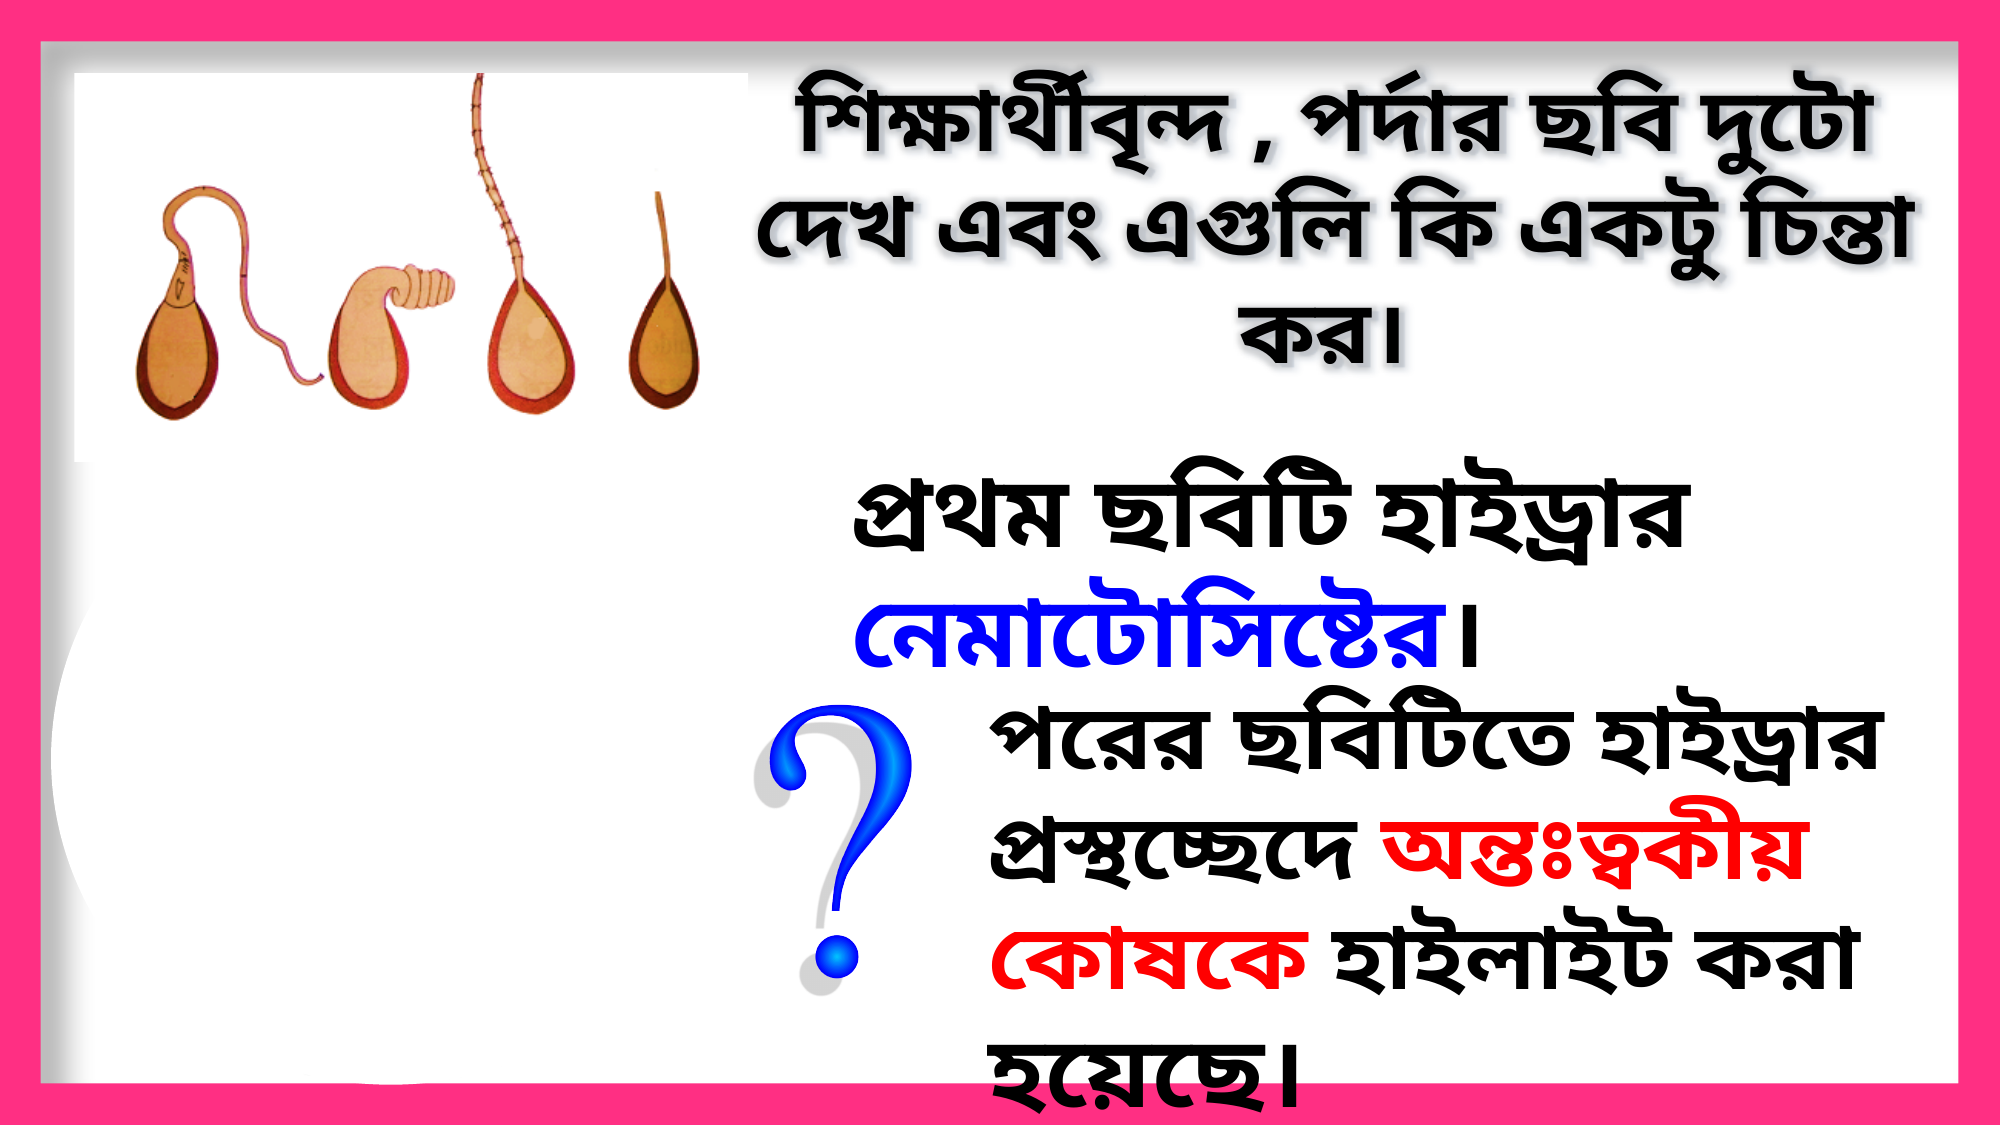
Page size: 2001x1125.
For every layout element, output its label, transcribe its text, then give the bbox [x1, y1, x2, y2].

text_box [339, 1081, 442, 1085]
text_box [51, 680, 61, 837]
picture [61, 72, 962, 1081]
text_box প্রথম ছবিটি হাইড্রার নেমাটোসিষ্টের। [836, 440, 1989, 696]
text_box পরের ছবিটিতে হাইড্রার প্রস্থচ্ছেদে অন্তঃত্বকীয় কোষকে হাইলাইট করা হয়েছে। [973, 670, 1985, 1125]
text_box শিক্ষার্থীবৃন্দ , পর্দার ছবি দুটো দেখ এবং এগুলি কি একটু চিন্তা কর। [728, 61, 1944, 388]
text_box [0, 0, 2000, 1125]
